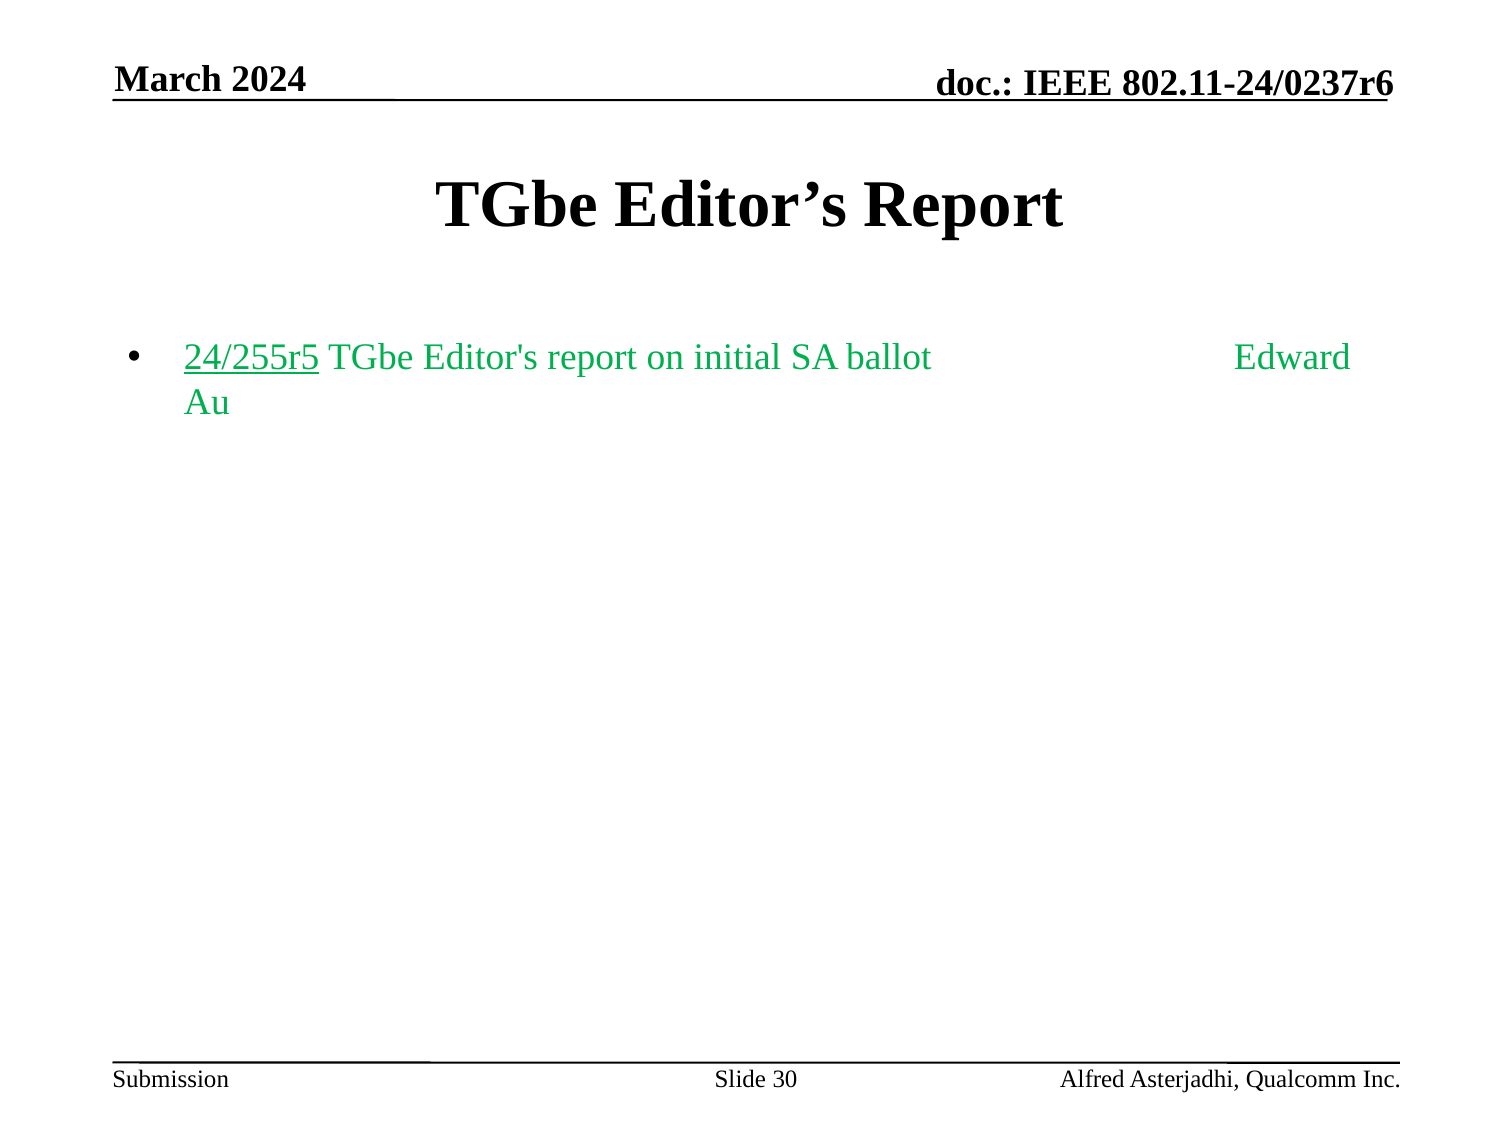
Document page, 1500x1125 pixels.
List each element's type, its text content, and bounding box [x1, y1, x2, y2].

title TGbe Editor’s Report [112, 112, 1388, 288]
list 24/255r5 TGbe Editor's report on initial SA ballot Edward Au [112, 324, 1388, 1000]
footer Alfred Asterjadhi, Qualcomm Inc. [878, 1061, 1402, 1093]
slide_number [114, 54, 423, 100]
slide_number Slide 30 [712, 1061, 800, 1123]
